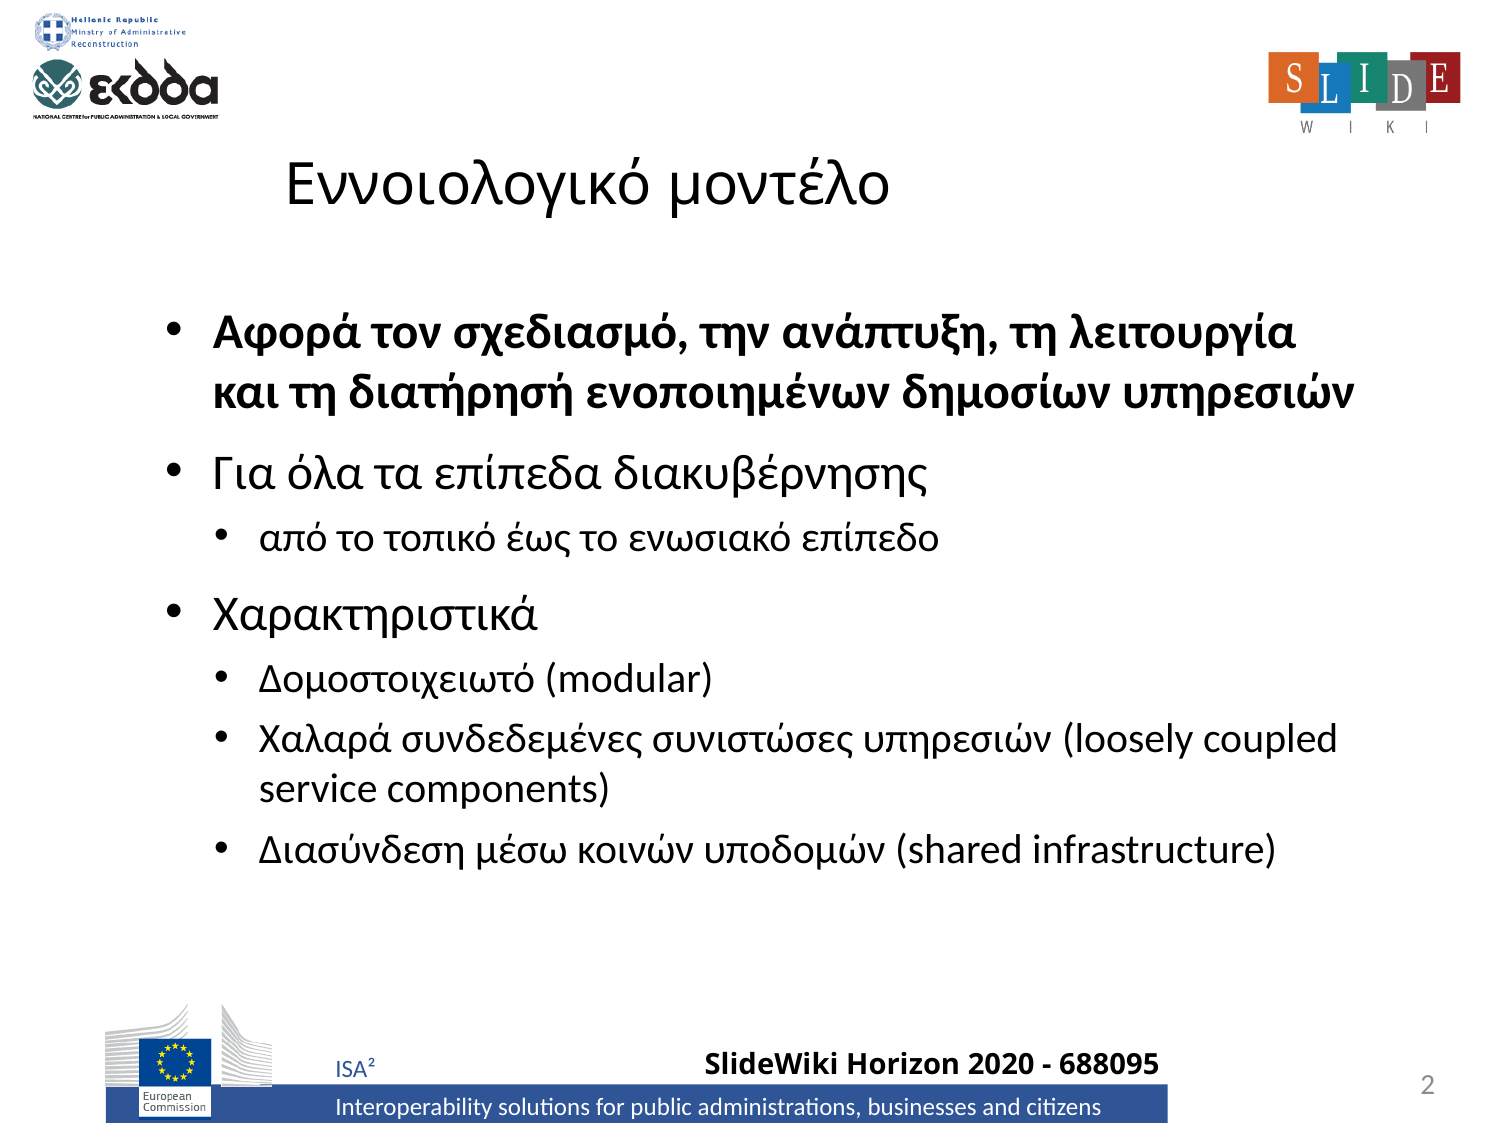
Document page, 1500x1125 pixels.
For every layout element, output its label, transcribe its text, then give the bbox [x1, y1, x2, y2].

title Εννοιολογικό μοντέλο [269, 103, 1260, 267]
list Αφορά τον σχεδιασμό, την ανάπτυξη, τη λειτουργία και τη διατήρησή ενοποιημένων δημοσίων υπηρεσιών Για όλα τα επίπεδα διακυβέρνησης από το τοπικό έως το ενωσιακό επίπεδο Χαρακτηριστικά Δομοστοιχειωτό (modular) Χαλαρά συνδεδεμένες συνιστώσες υπηρεσιών (loosely coupled service components) Διασύνδεση μέσω κοινών υποδομών (shared infrastructure) [150, 290, 1379, 987]
picture [24, 10, 243, 127]
picture [105, 1004, 272, 1120]
slide_number 2 [1365, 1053, 1451, 1114]
picture [1252, 34, 1474, 154]
